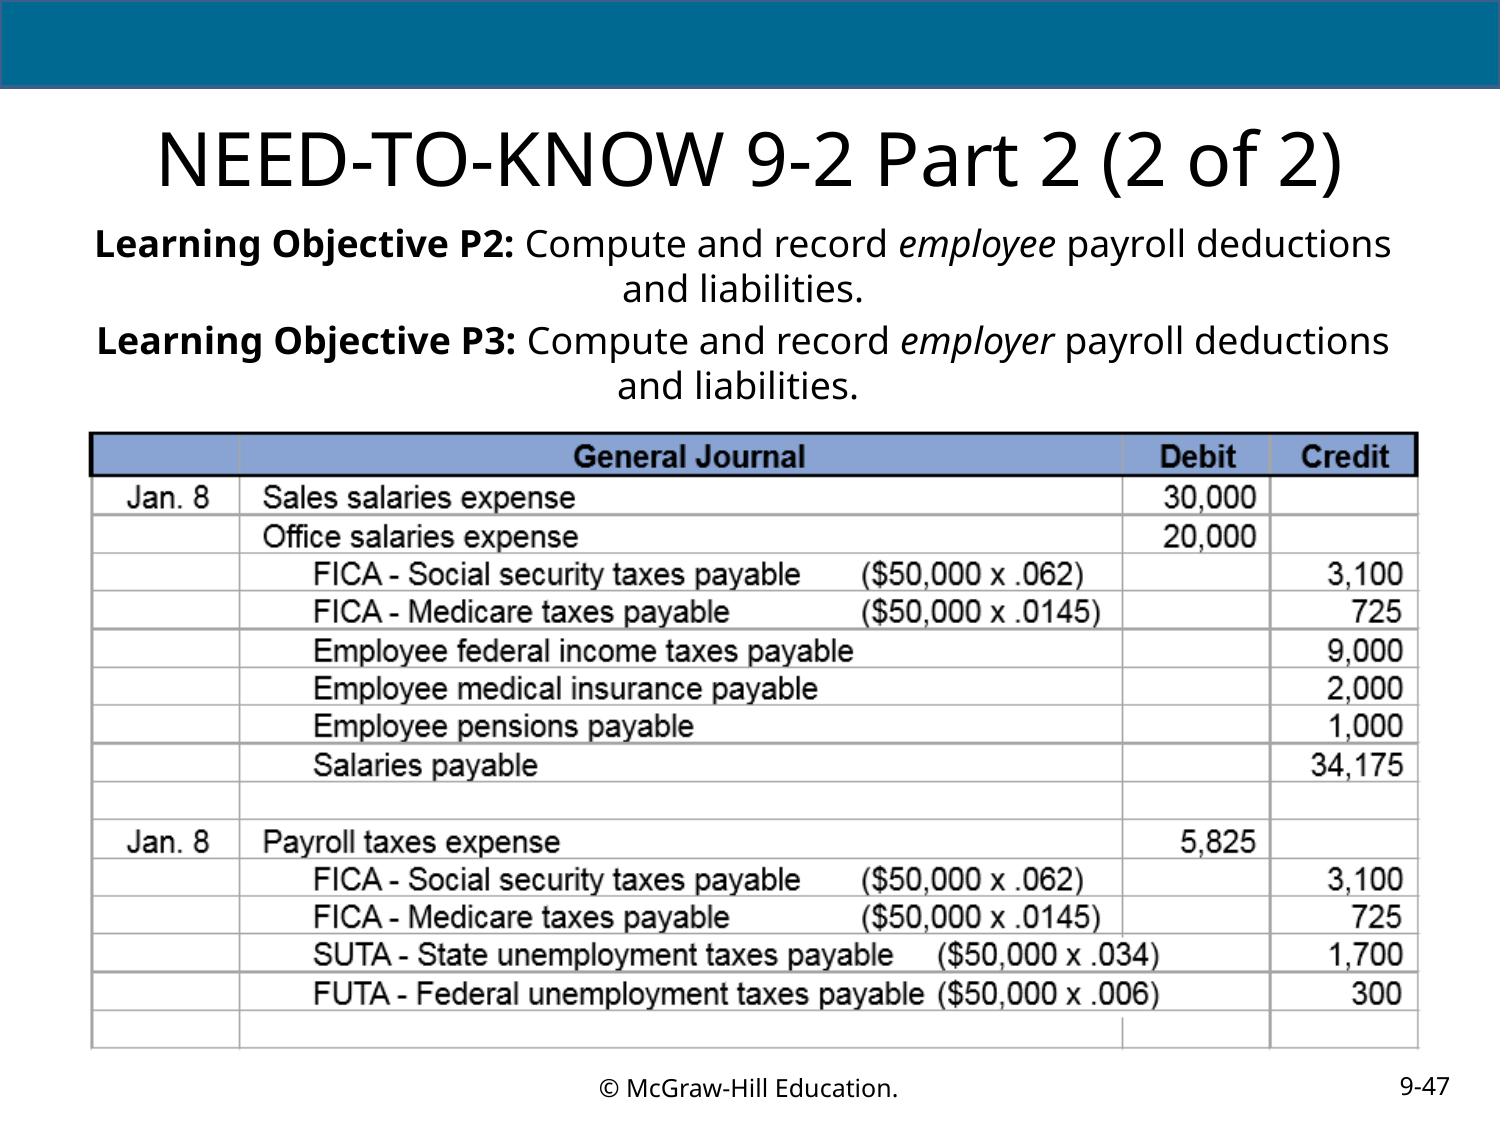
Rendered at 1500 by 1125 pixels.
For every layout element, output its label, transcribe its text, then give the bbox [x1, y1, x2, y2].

title NEED-TO-KNOW 9-2 Part 2 (2 of 2) [0, 87, 1500, 225]
picture [74, 421, 1433, 1063]
list Learning Objective P2: Compute and record employee payroll deductions and liabilities. Learning Objective P3: Compute and record employer payroll deductions and liabilities. [75, 212, 1412, 420]
